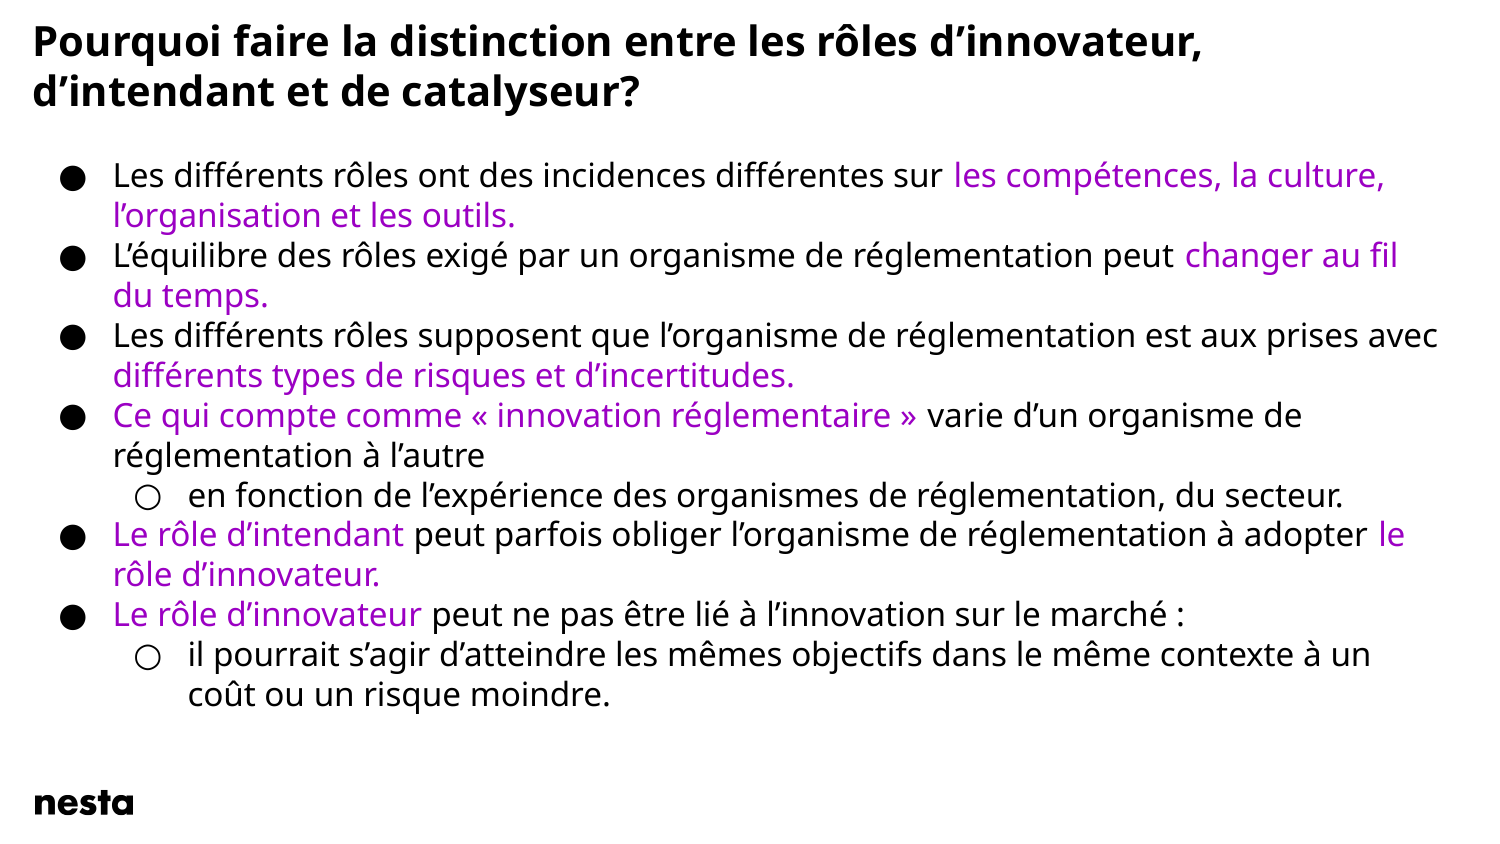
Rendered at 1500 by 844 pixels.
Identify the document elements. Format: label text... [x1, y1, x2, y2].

list Les différents rôles ont des incidences différentes sur les compétences, la culture, l’organisation et les outils. L’équilibre des rôles exigé par un organisme de réglementation peut changer au fil du temps. Les différents rôles supposent que l’organisme de réglementation est aux prises avec différents types de risques et d’incertitudes. Ce qui compte comme « innovation réglementaire » varie d’un organisme de réglementation à l’autre en fonction de l’expérience des organismes de réglementation, du secteur. Le rôle d’intendant peut parfois obliger l’organisme de réglementation à adopter le rôle d’innovateur. Le rôle d’innovateur peut ne pas être lié à l’innovation sur le marché : il pourrait s’agir d’atteindre les mêmes objectifs dans le même contexte à un coût ou un risque moindre. [22, 139, 1457, 756]
title Pourquoi faire la distinction entre les rôles d’innovateur, d’intendant et de catalyseur? [17, 14, 1447, 115]
picture [35, 789, 134, 816]
